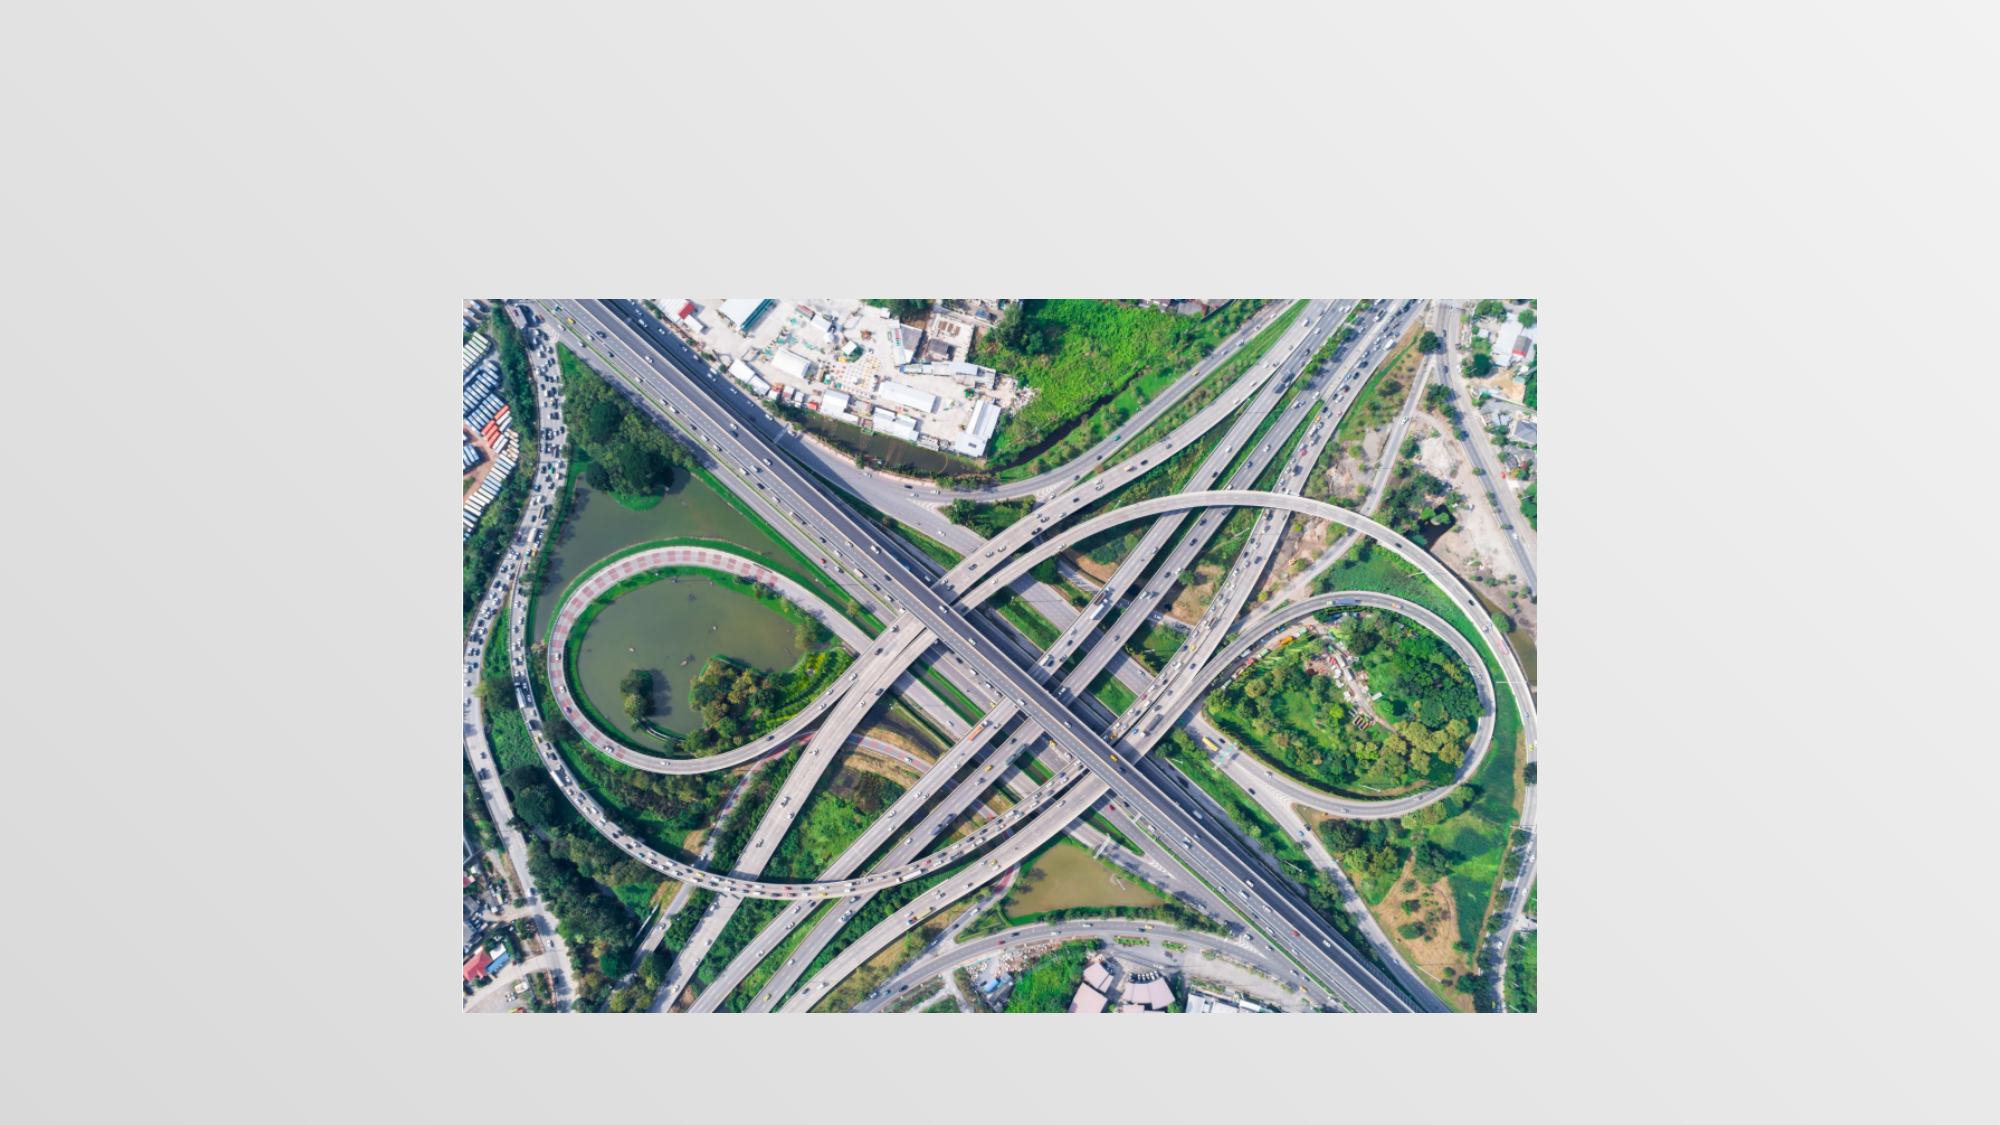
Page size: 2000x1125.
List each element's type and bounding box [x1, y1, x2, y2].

list [462, 299, 1537, 1013]
